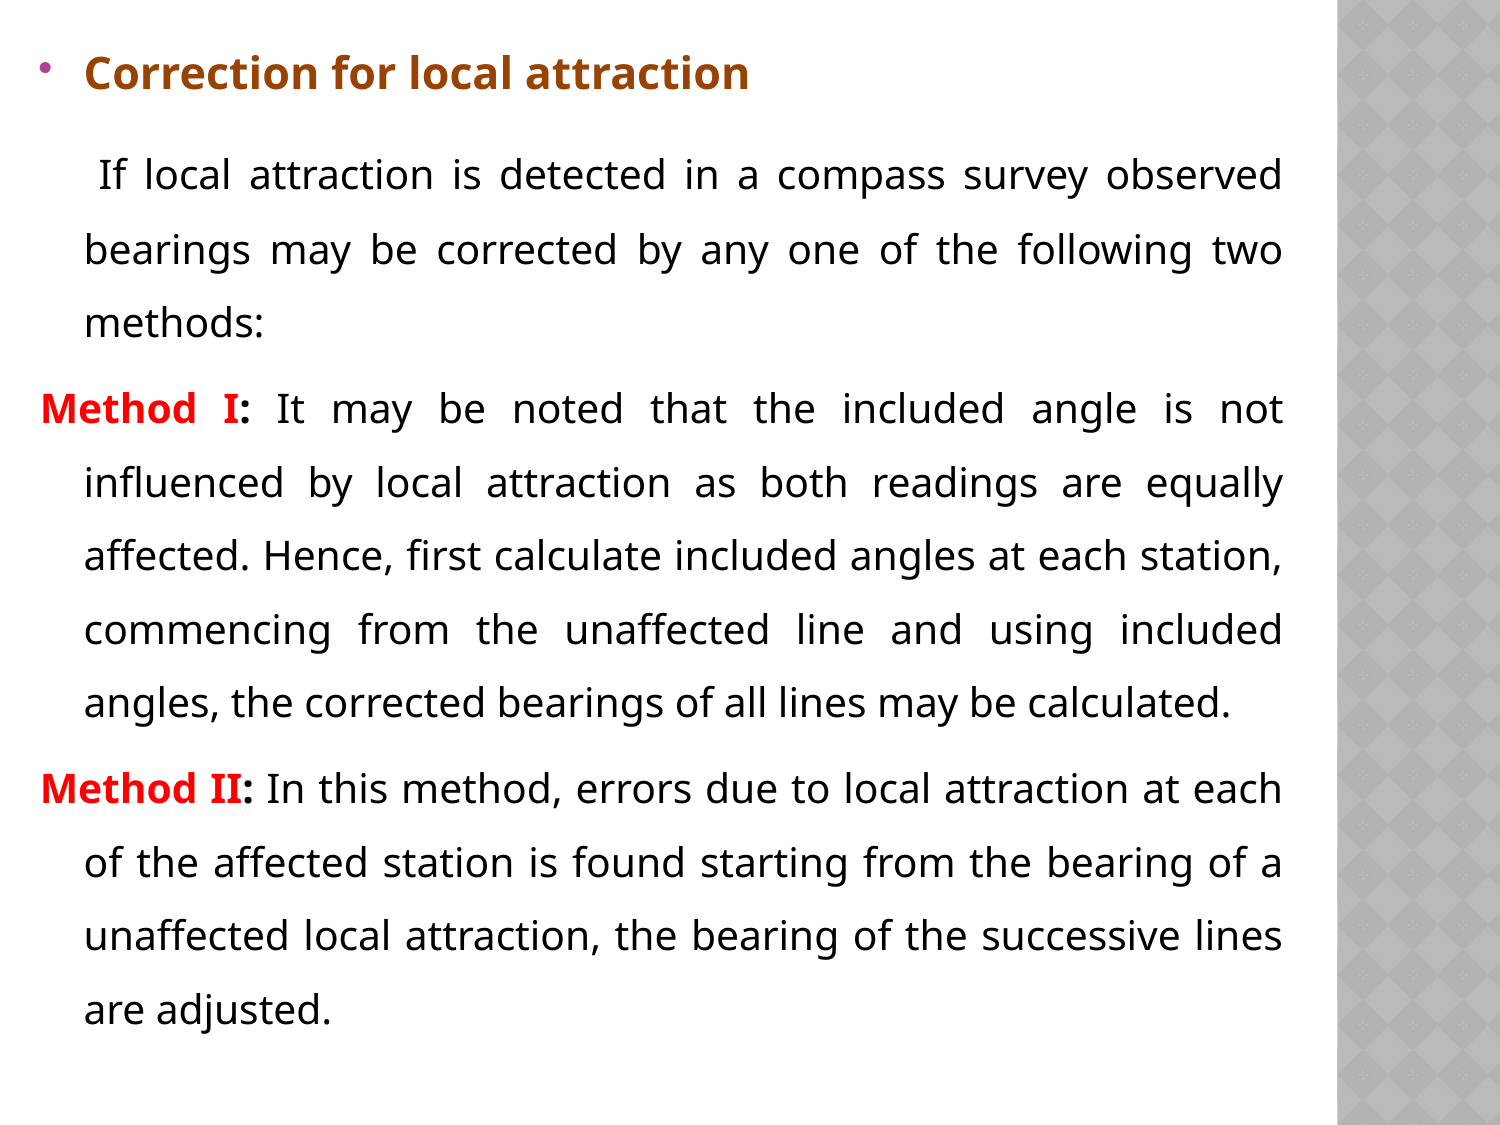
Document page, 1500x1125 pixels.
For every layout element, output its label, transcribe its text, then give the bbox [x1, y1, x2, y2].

list Correction for local attraction If local attraction is detected in a compass survey observed bearings may be corrected by any one of the following two methods: Method I: It may be noted that the included angle is not influenced by local attraction as both readings are equally affected. Hence, first calculate included angles at each station, commencing from the unaffected line and using included angles, the corrected bearings of all lines may be calculated. Method II: In this method, errors due to local attraction at each of the affected station is found starting from the bearing of a unaffected local attraction, the bearing of the successive lines are adjusted. [24, 37, 1300, 1100]
